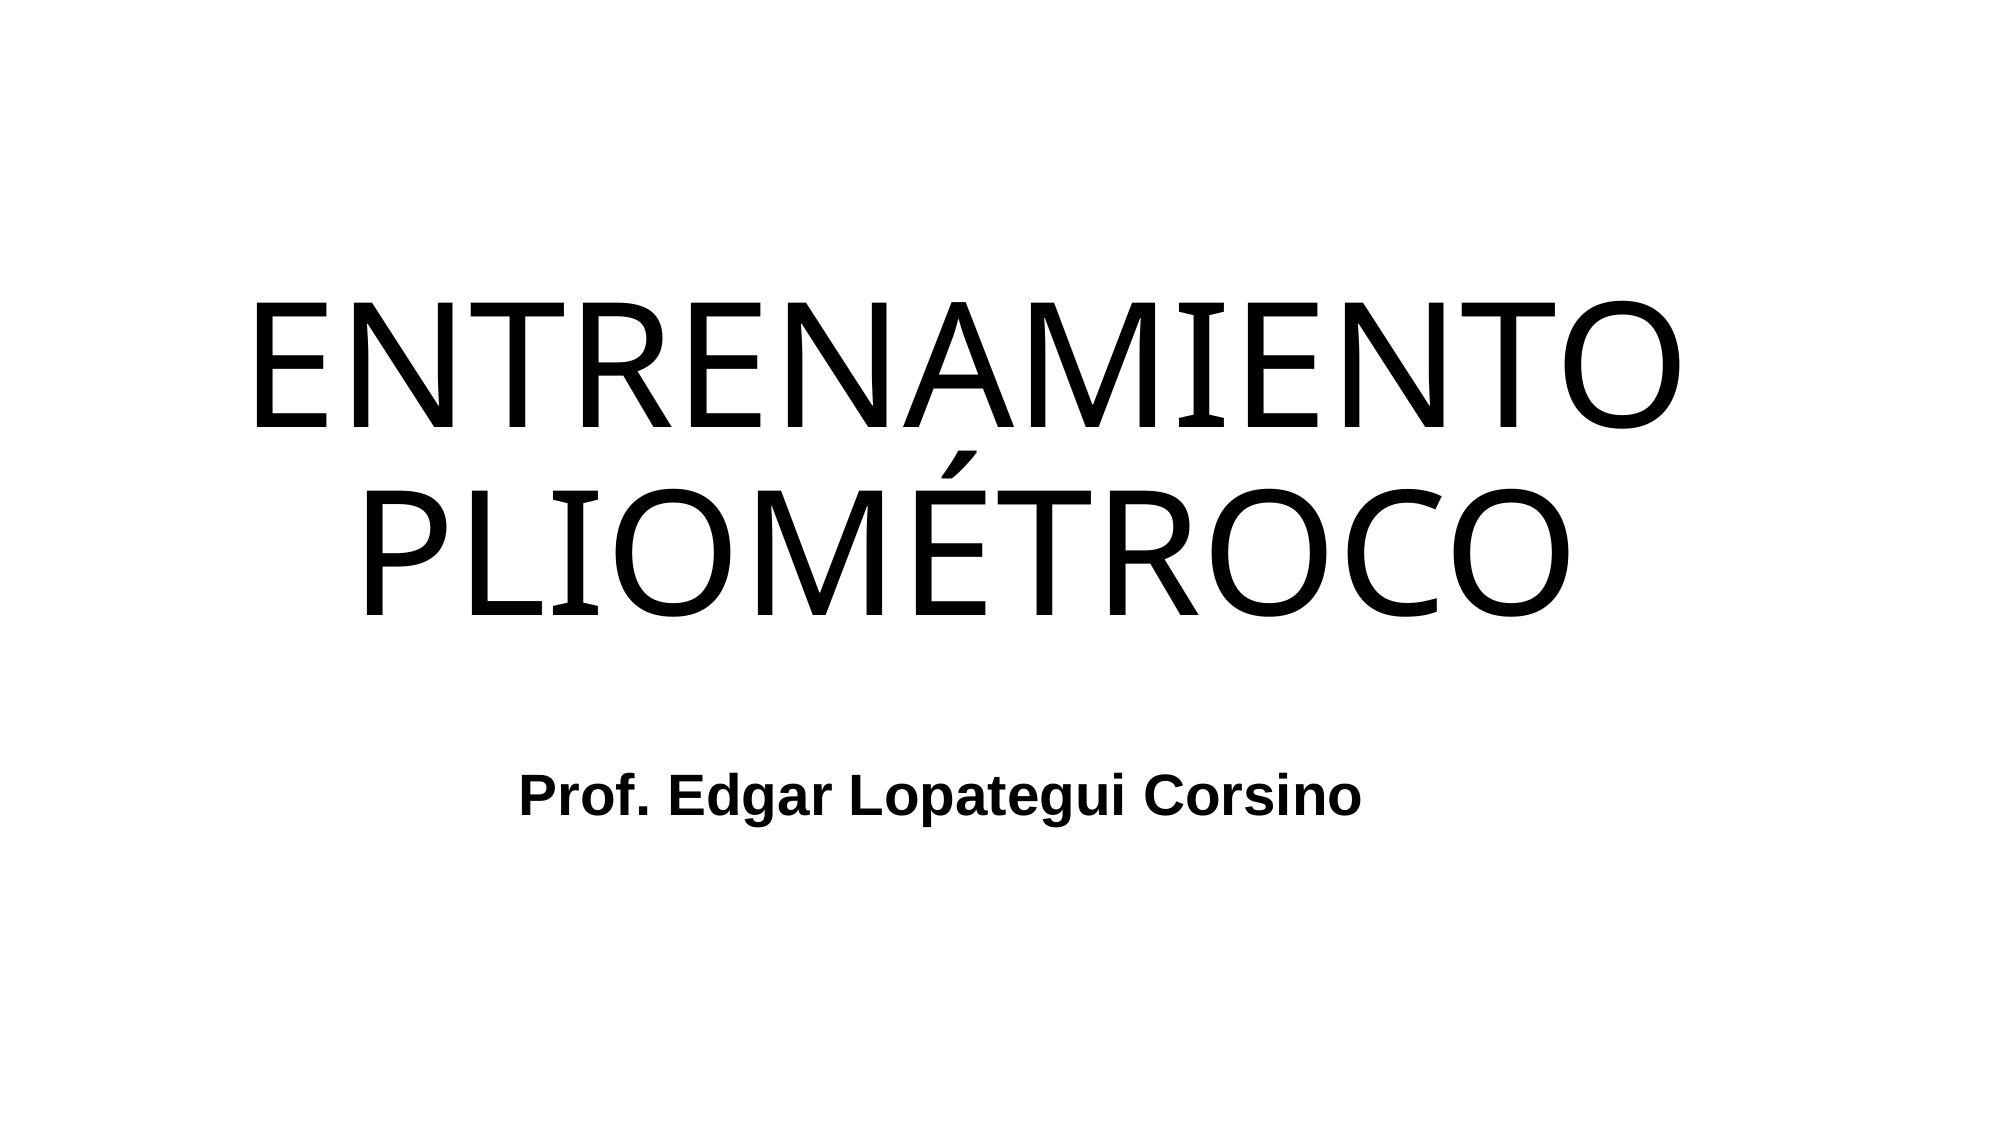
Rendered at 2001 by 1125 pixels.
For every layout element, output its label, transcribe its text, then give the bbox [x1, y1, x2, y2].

title ENTRENAMIENTO PLIOMÉTROCO [97, 268, 1833, 661]
subtitle Prof. Edgar Lopategui Corsino [191, 758, 1692, 842]
